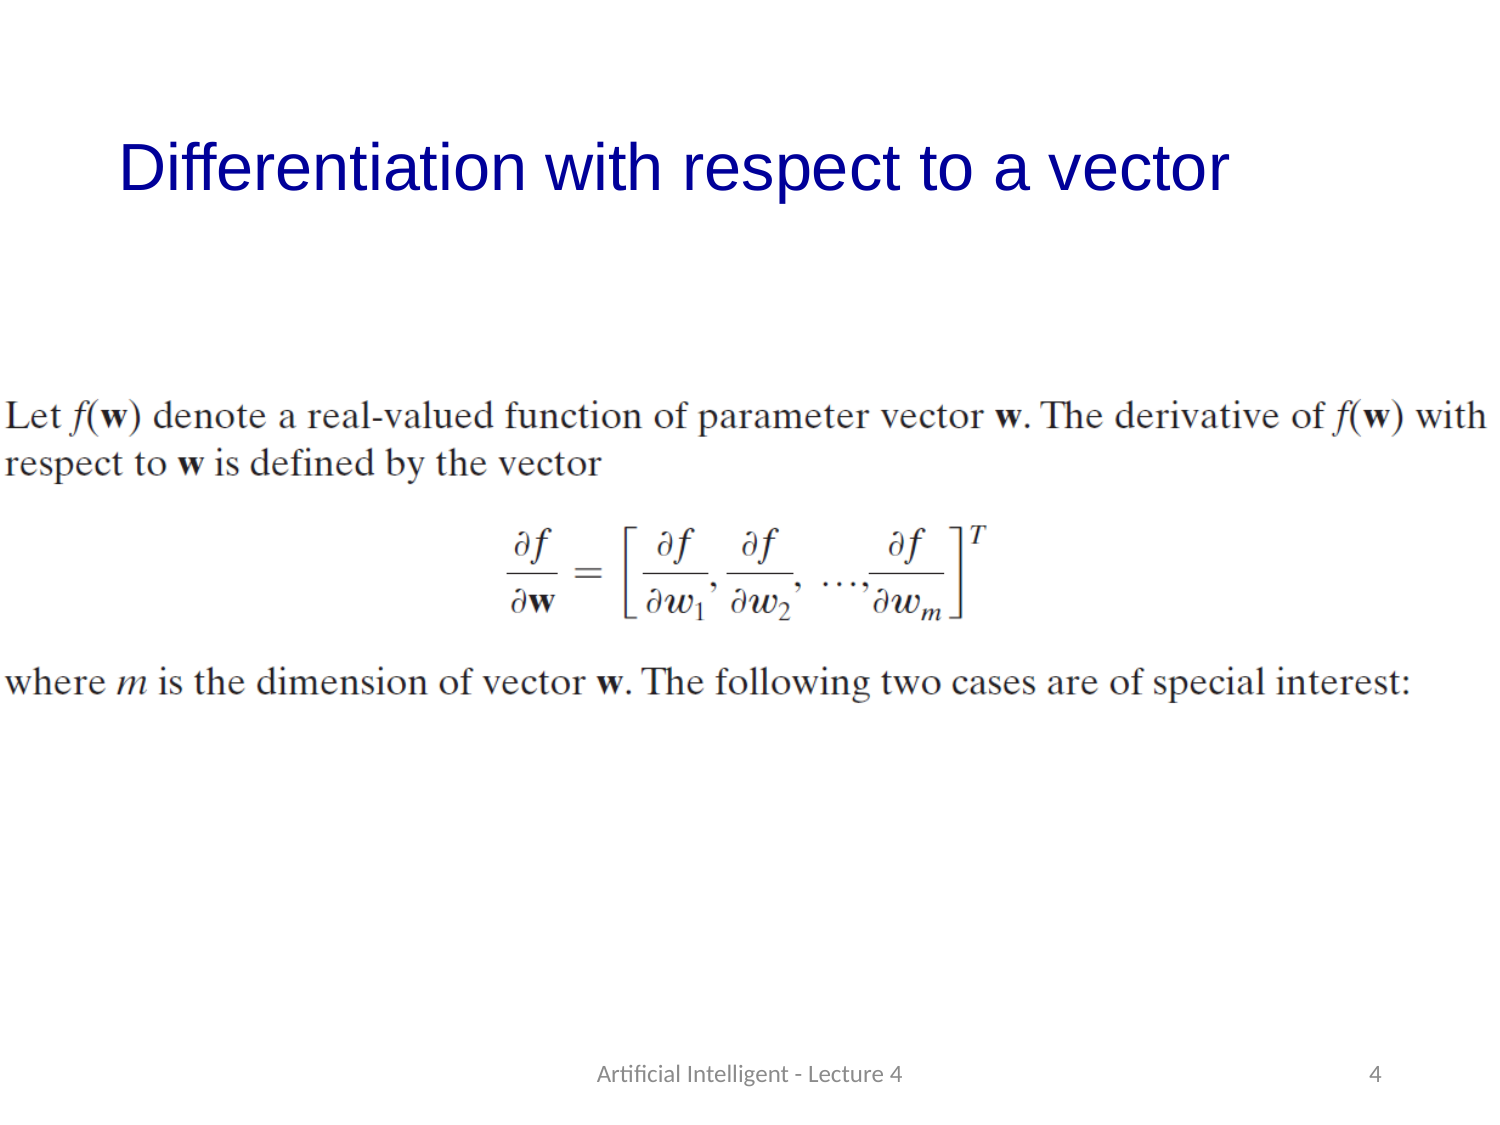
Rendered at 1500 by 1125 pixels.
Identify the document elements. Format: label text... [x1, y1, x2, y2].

picture [0, 393, 1500, 713]
title Differentiation with respect to a vector [103, 59, 1397, 278]
footer Artificial Intelligent - Lecture 4 [496, 1042, 1004, 1103]
slide_number 4 [1059, 1042, 1397, 1103]
